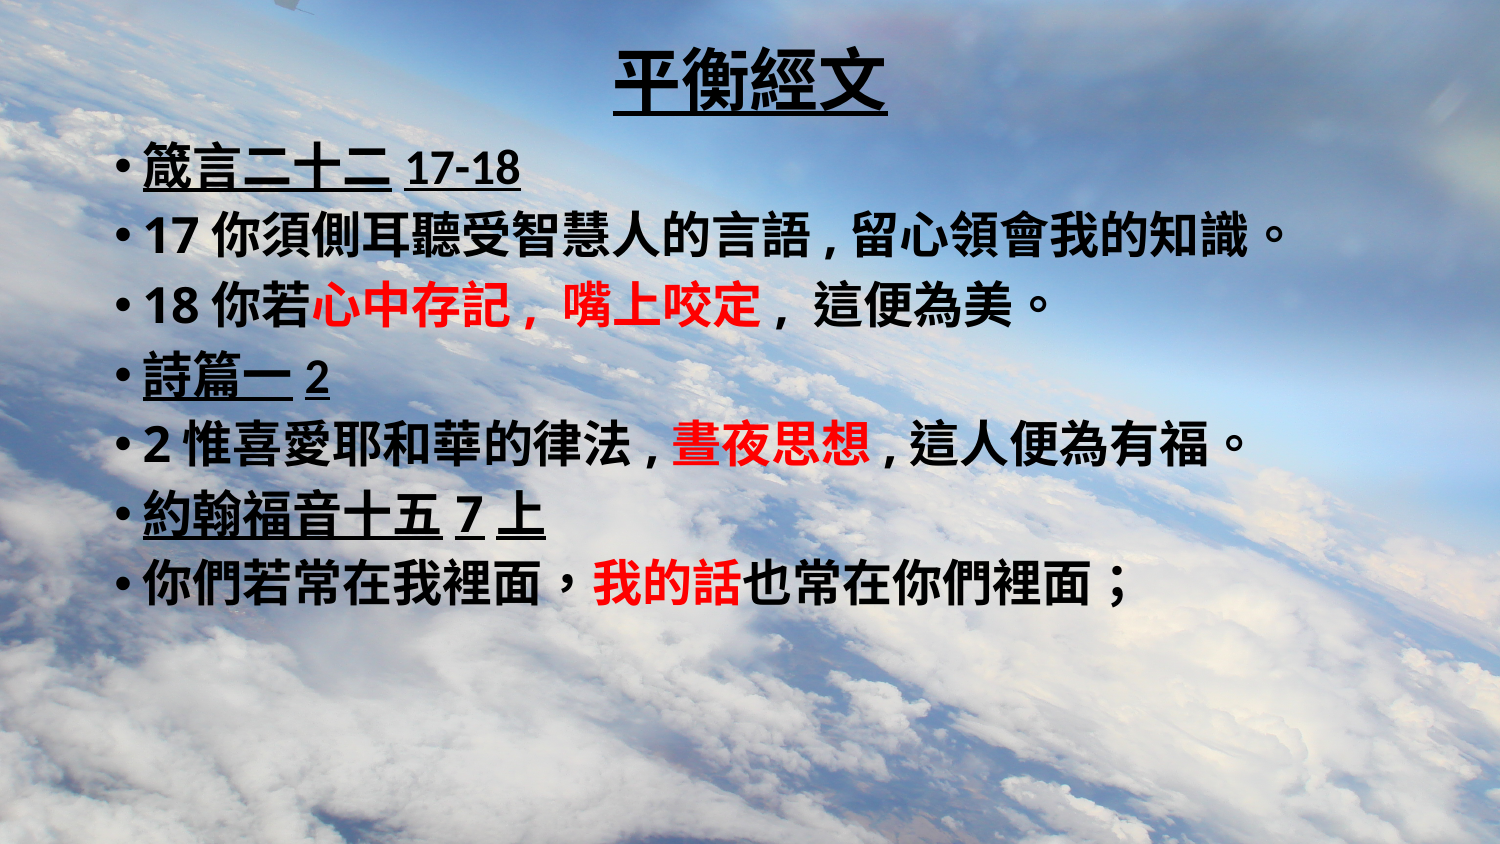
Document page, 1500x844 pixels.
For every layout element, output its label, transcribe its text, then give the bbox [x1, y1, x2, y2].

picture [0, 0, 1500, 844]
list 箴言二十二17-18 17你須側耳聽受智慧人的言語,留心領會我的知識。 18你若心中存記, 嘴上咬定, 這便為美。 詩篇一2 2惟喜愛耶和華的律法,晝夜思想,這人便為有福。 約翰福音十五7上 你們若常在我裡面，我的話也常在你們裡面； [103, 135, 1397, 760]
title 平衡經文 [103, 14, 1397, 135]
